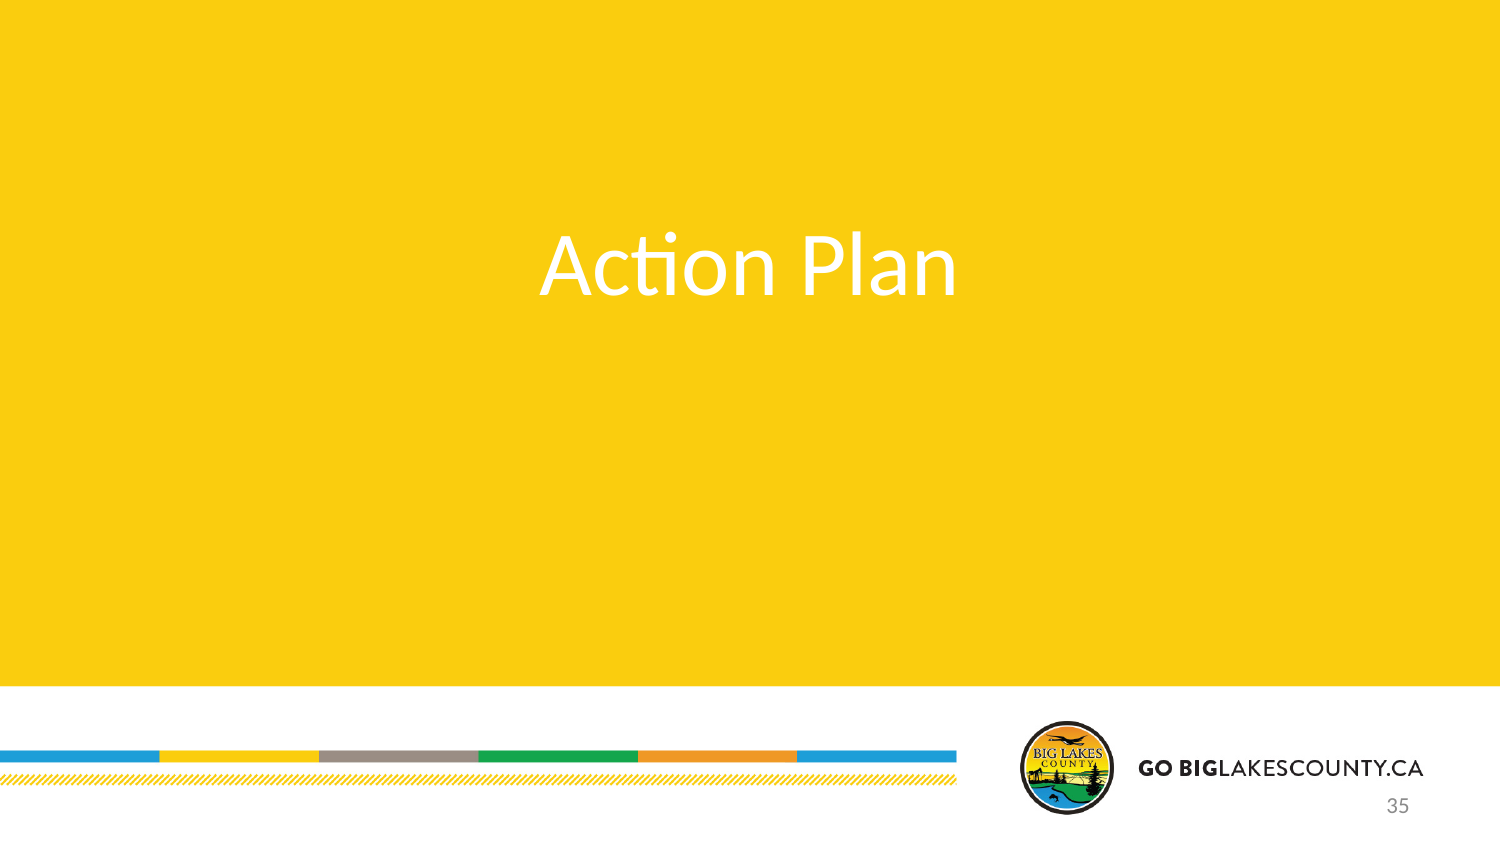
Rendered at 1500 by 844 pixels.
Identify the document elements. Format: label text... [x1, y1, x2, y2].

title Action Plan [112, 168, 1388, 349]
slide_number 35 [1074, 782, 1425, 827]
picture [0, 0, 1500, 844]
